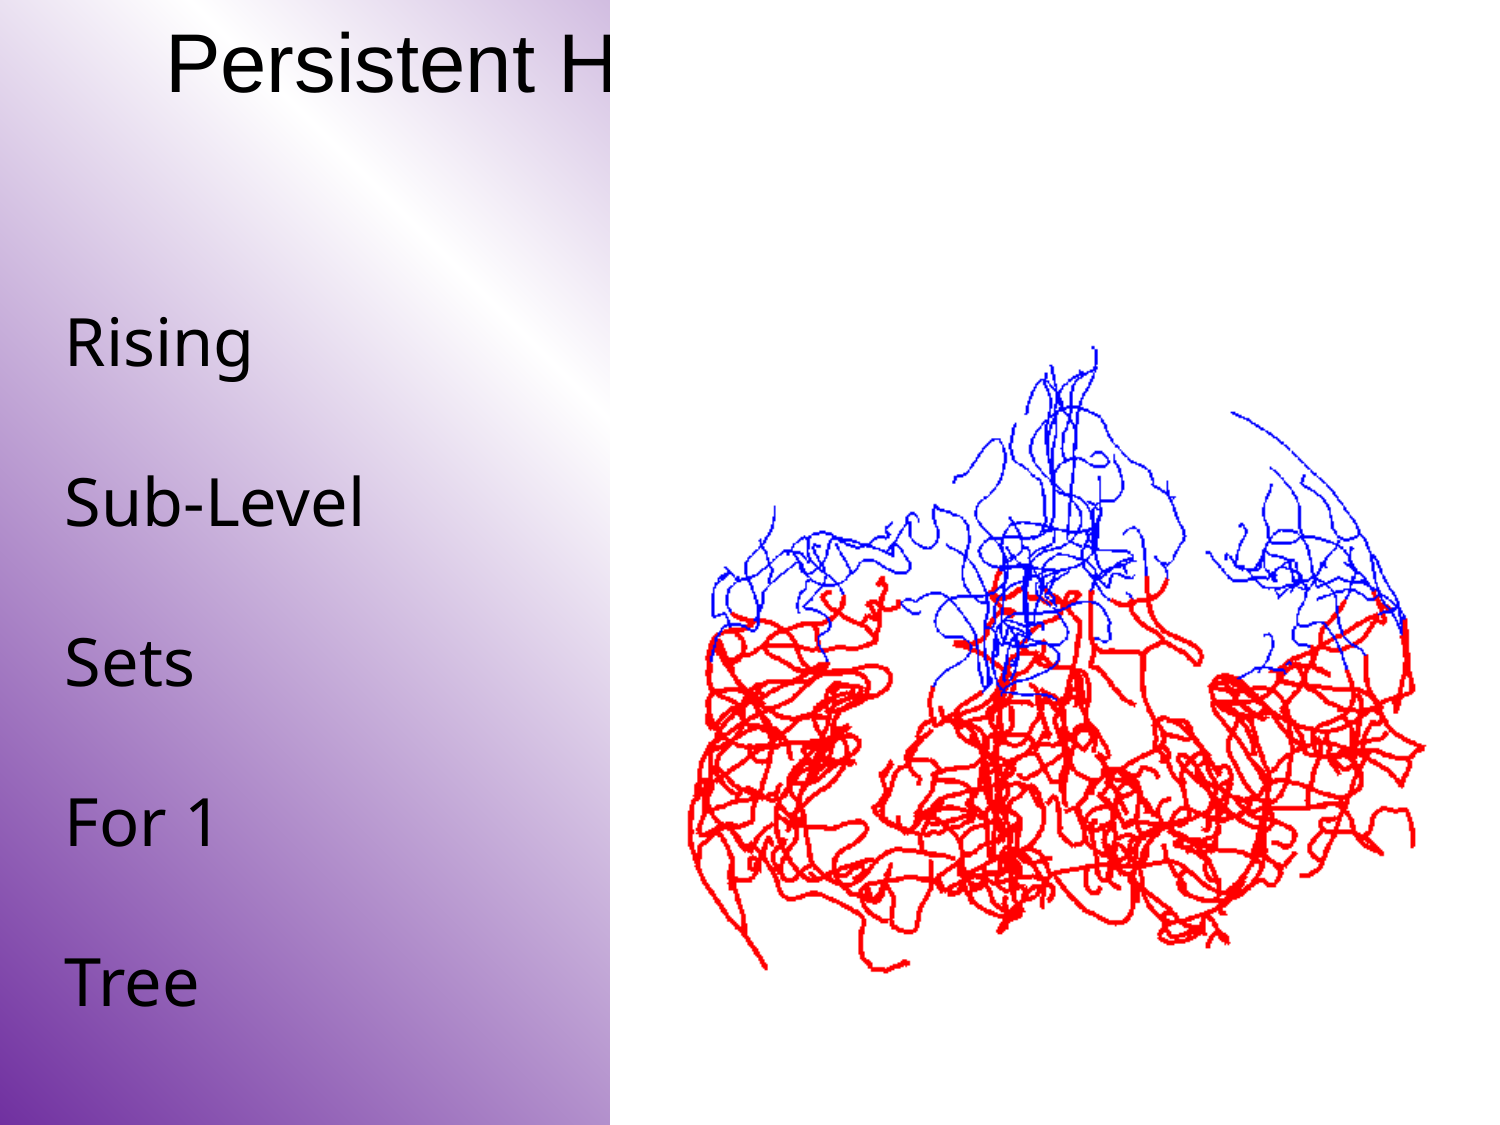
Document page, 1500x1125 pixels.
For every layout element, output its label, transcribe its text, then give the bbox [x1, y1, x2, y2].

picture [610, 0, 1500, 1125]
title Persistent Homology Generation [150, 0, 610, 131]
text_box Rising Sub-Level Sets For 1 Tree [50, 212, 610, 1027]
